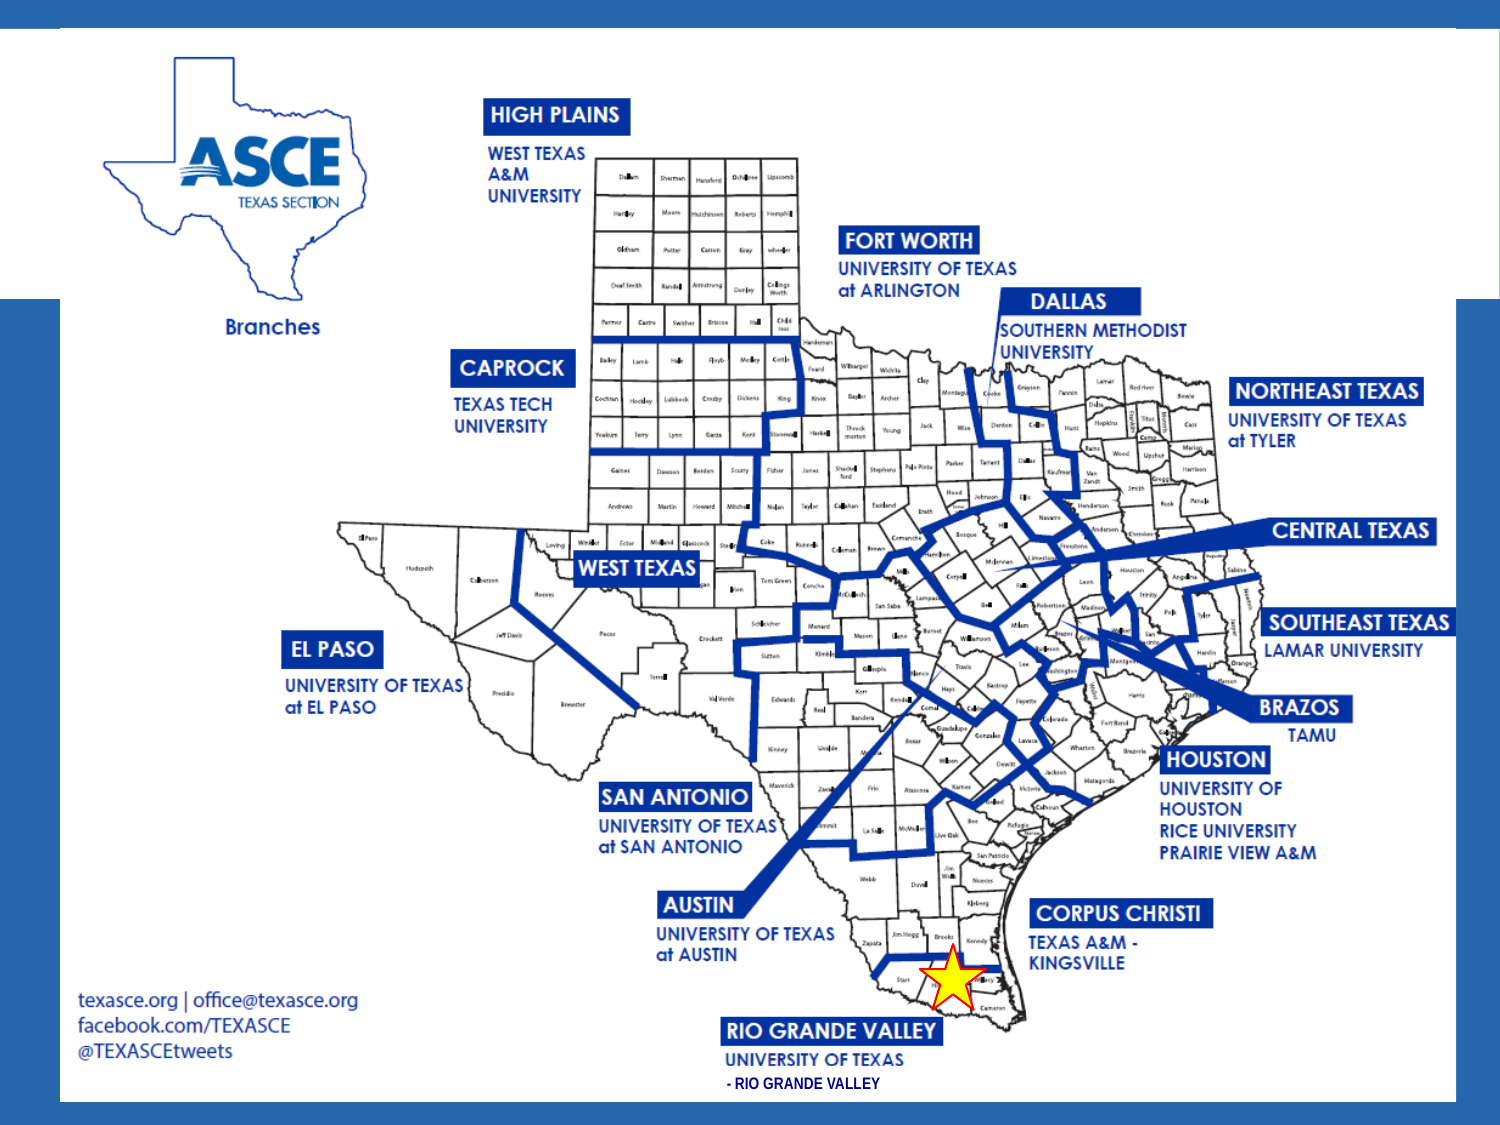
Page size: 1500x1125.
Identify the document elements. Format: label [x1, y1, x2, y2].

picture [59, 27, 1457, 1102]
